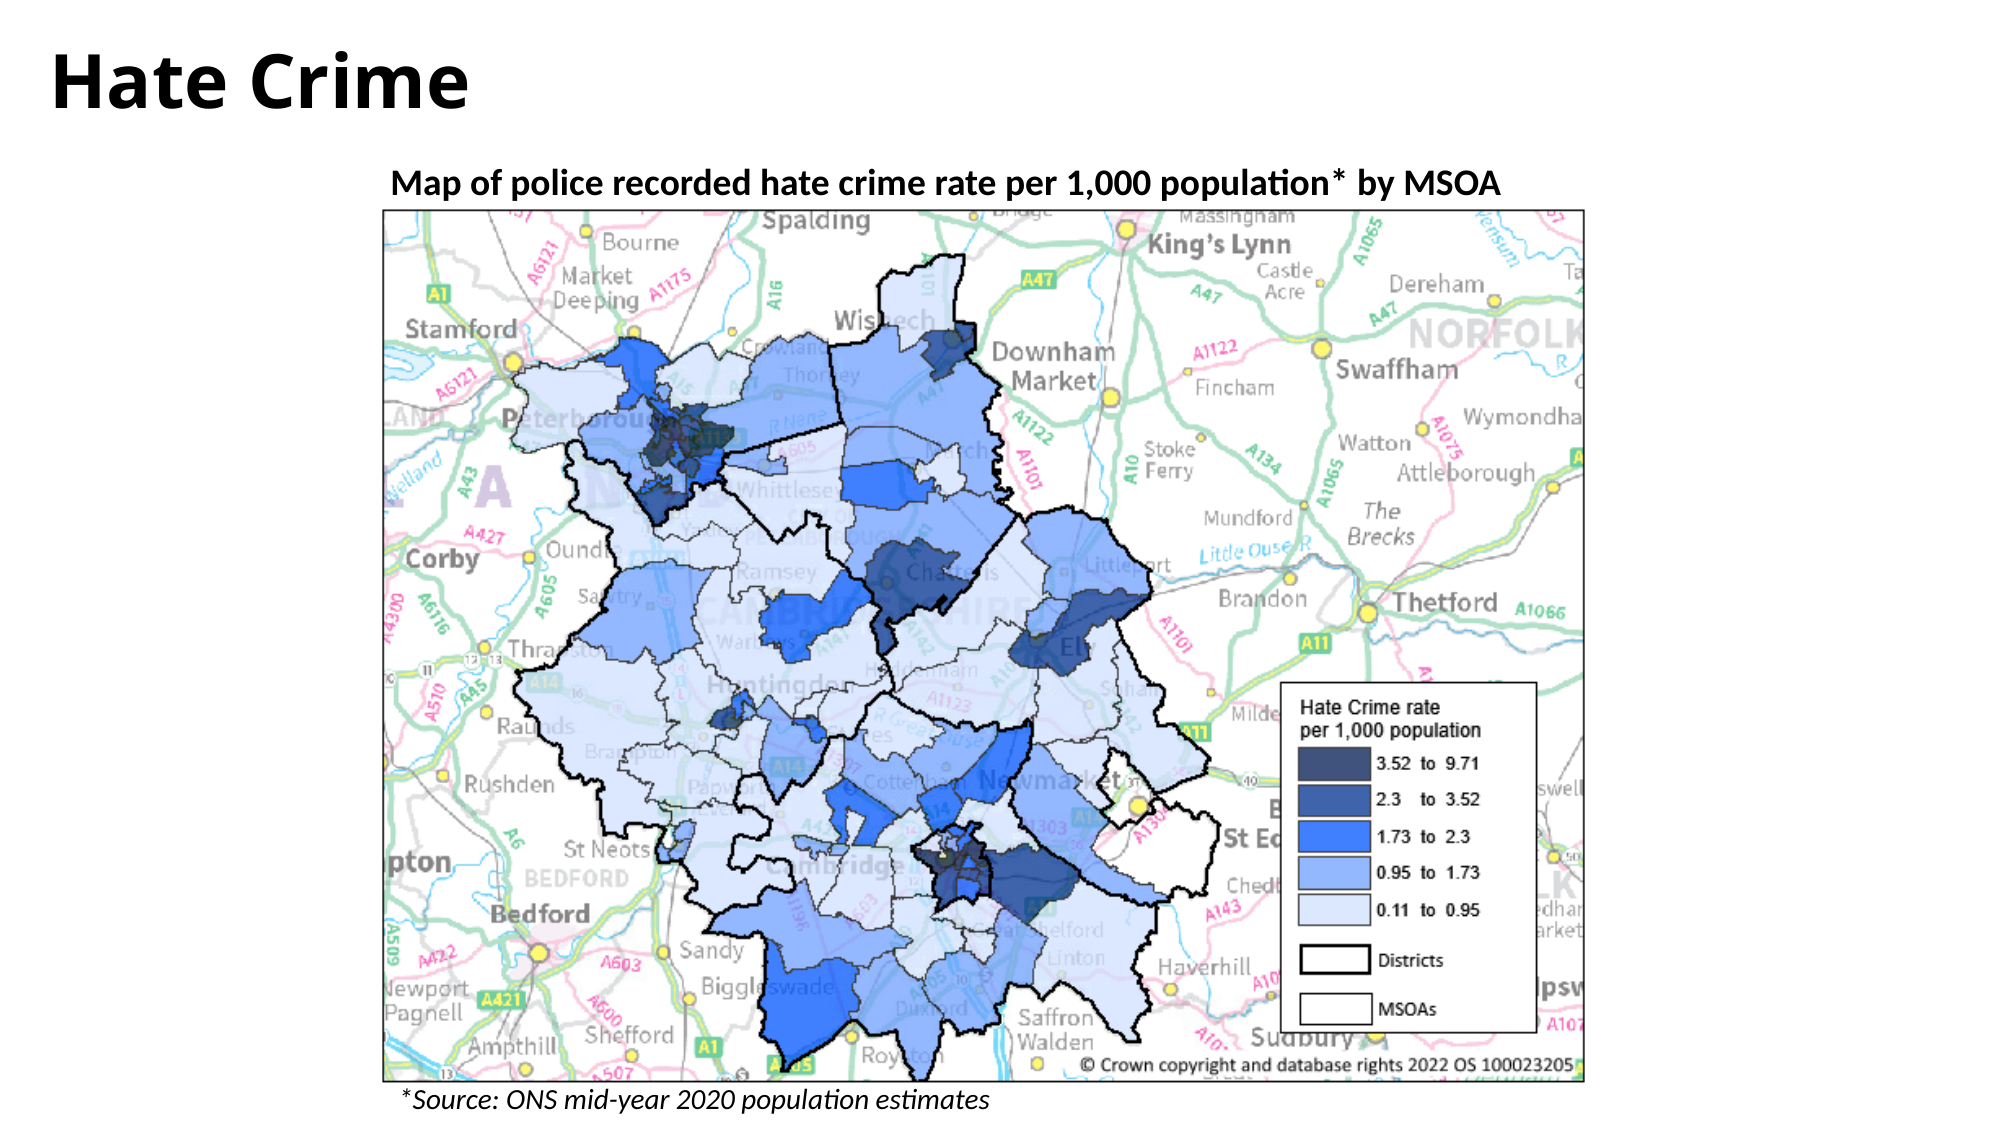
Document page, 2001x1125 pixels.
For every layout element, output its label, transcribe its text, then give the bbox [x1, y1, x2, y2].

text_box Hate Crime [34, 26, 1650, 131]
text_box *Source: ONS mid-year 2020 population estimates [383, 1099, 1384, 1123]
picture [368, 200, 1598, 1099]
text_box Map of police recorded hate crime rate per 1,000 population* by MSOA [375, 150, 1934, 210]
